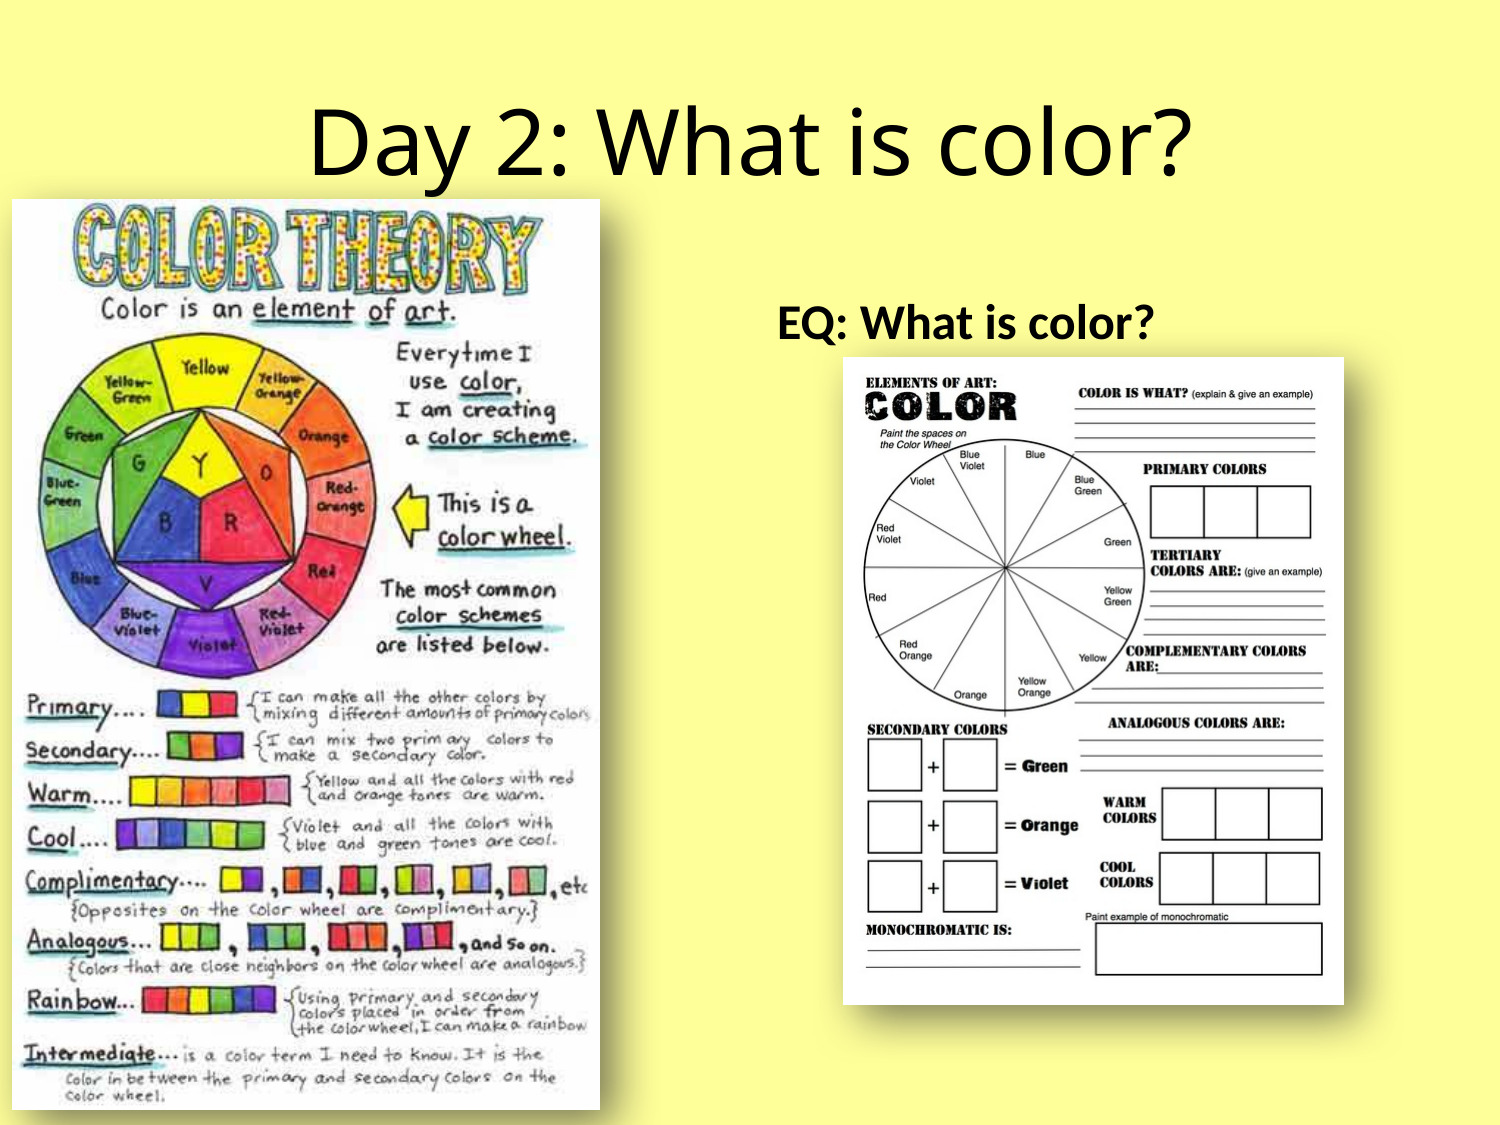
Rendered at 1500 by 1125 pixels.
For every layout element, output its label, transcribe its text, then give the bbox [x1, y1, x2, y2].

title Day 2: What is color? [75, 45, 1425, 233]
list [843, 357, 1344, 1005]
list EQ: What is color? [761, 251, 1425, 357]
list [12, 199, 601, 1110]
